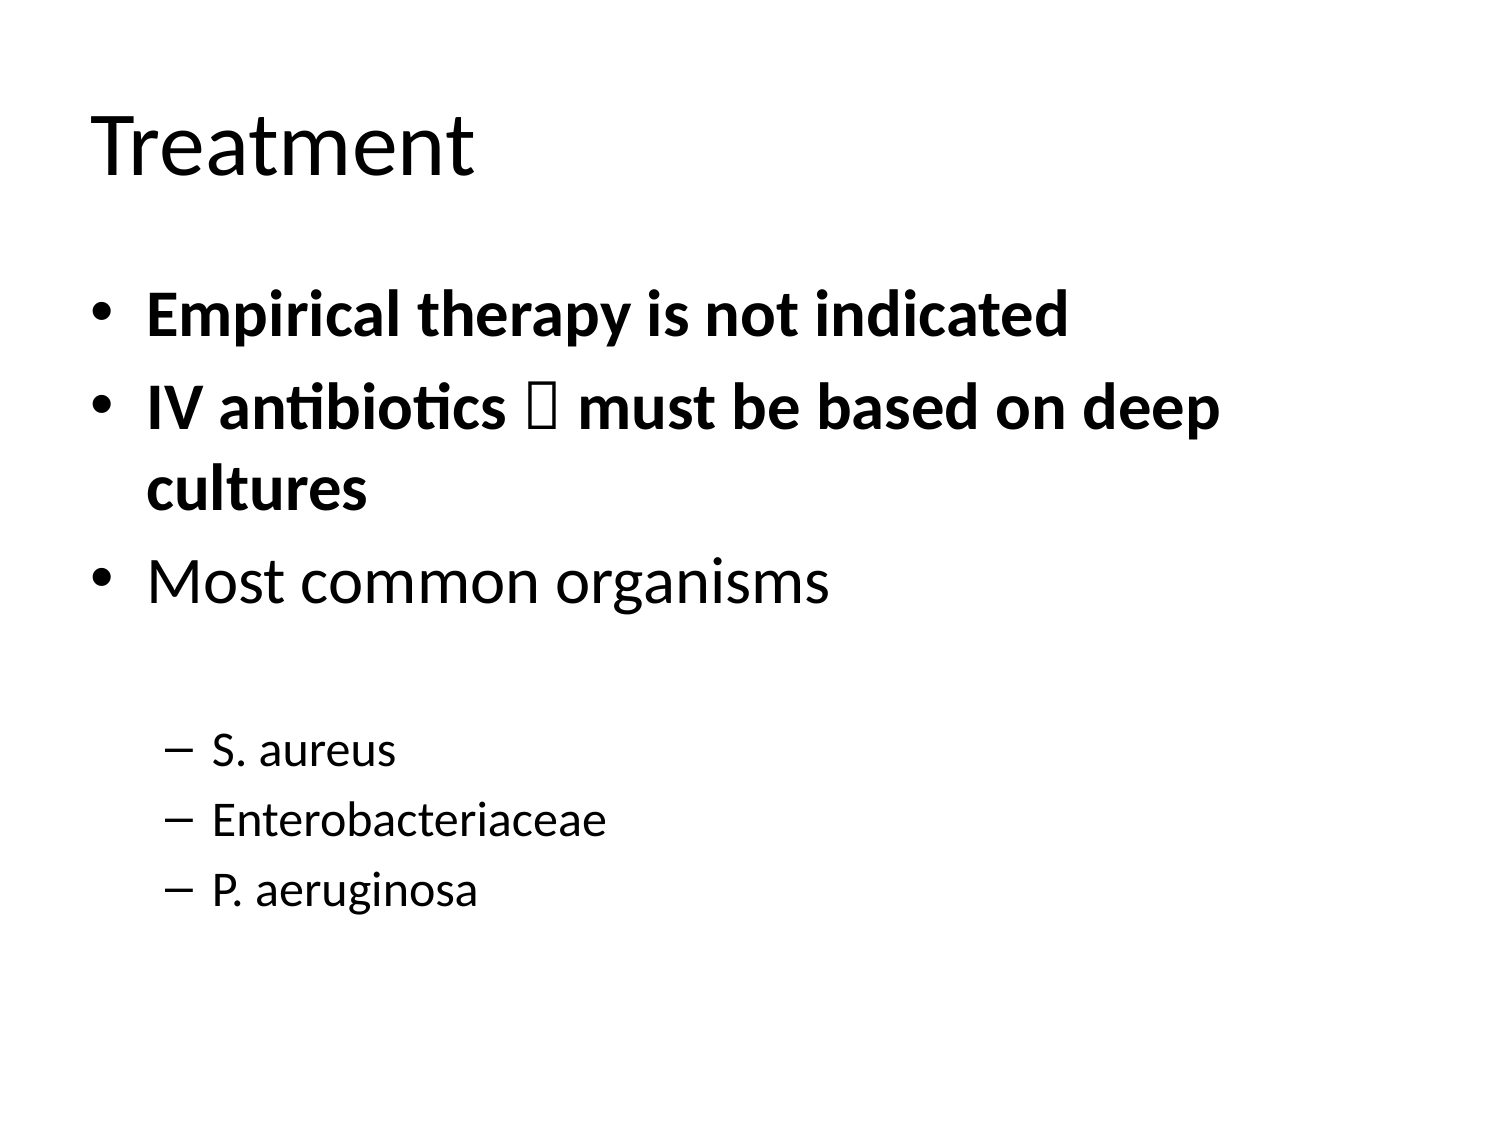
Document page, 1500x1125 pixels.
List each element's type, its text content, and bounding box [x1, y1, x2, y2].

list Empirical therapy is not indicated IV antibiotics  must be based on deep cultures Most common organisms S. aureus Enterobacteriaceae P. aeruginosa [75, 262, 1425, 1005]
title Treatment [75, 45, 1425, 233]
